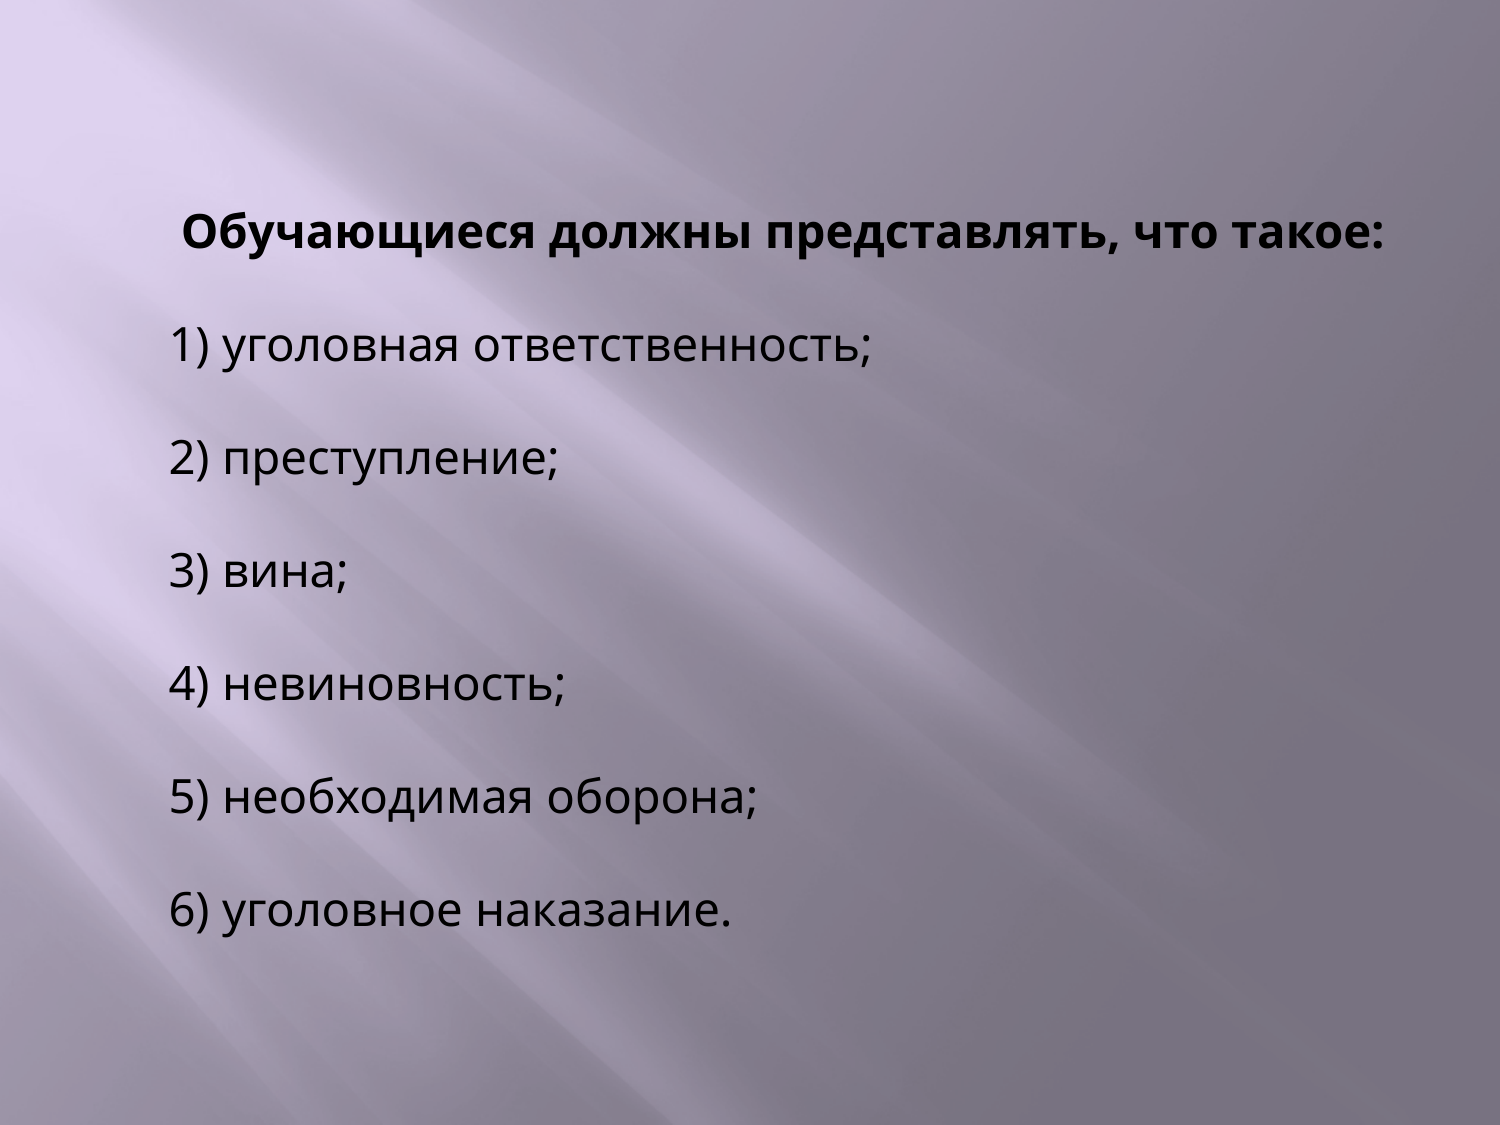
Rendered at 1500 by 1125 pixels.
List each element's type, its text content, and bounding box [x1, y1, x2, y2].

list Обучающиеся должны представлять, что такое: 1) уголовная ответственность; 2) преступление; 3) вина; 4) невиновность; 5) необходимая оборона; 6) уголовное наказание. [75, 137, 1425, 1005]
